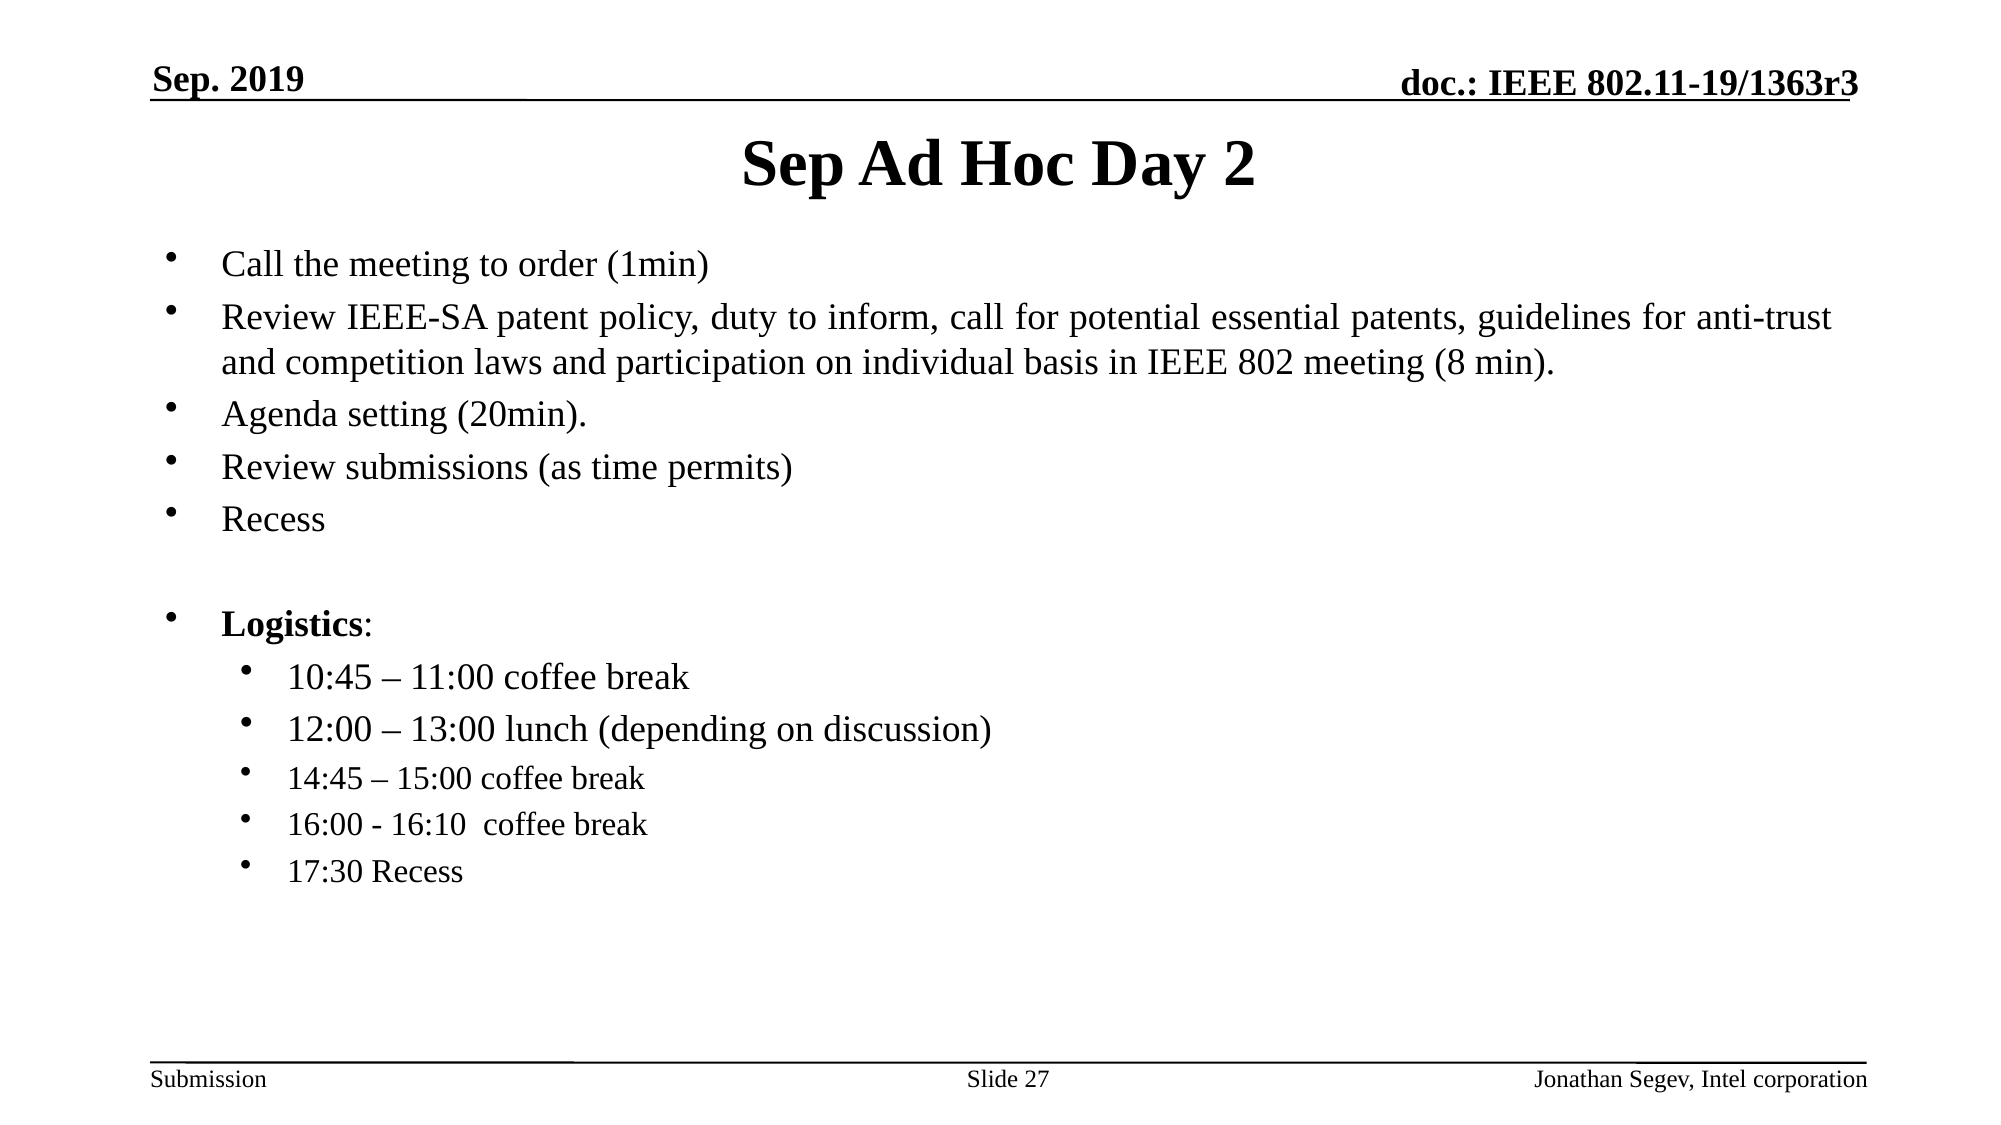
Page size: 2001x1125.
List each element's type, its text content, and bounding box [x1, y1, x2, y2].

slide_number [152, 54, 563, 100]
title Sep Ad Hoc Day 2 [149, 112, 1850, 205]
slide_number Slide 27 [950, 1061, 1067, 1123]
footer Jonathan Segev, Intel corporation [1171, 1061, 1869, 1093]
list Call the meeting to order (1min) Review IEEE-SA patent policy, duty to inform, call for potential essential patents, guidelines for anti-trust and competition laws and participation on individual basis in IEEE 802 meeting (8 min). Agenda setting (20min). Review submissions (as time permits) Recess Logistics: 10:45 – 11:00 coffee break 12:00 – 13:00 lunch (depending on discussion) 14:45 – 15:00 coffee break 16:00 - 16:10 coffee break 17:30 Recess [149, 231, 1850, 1000]
